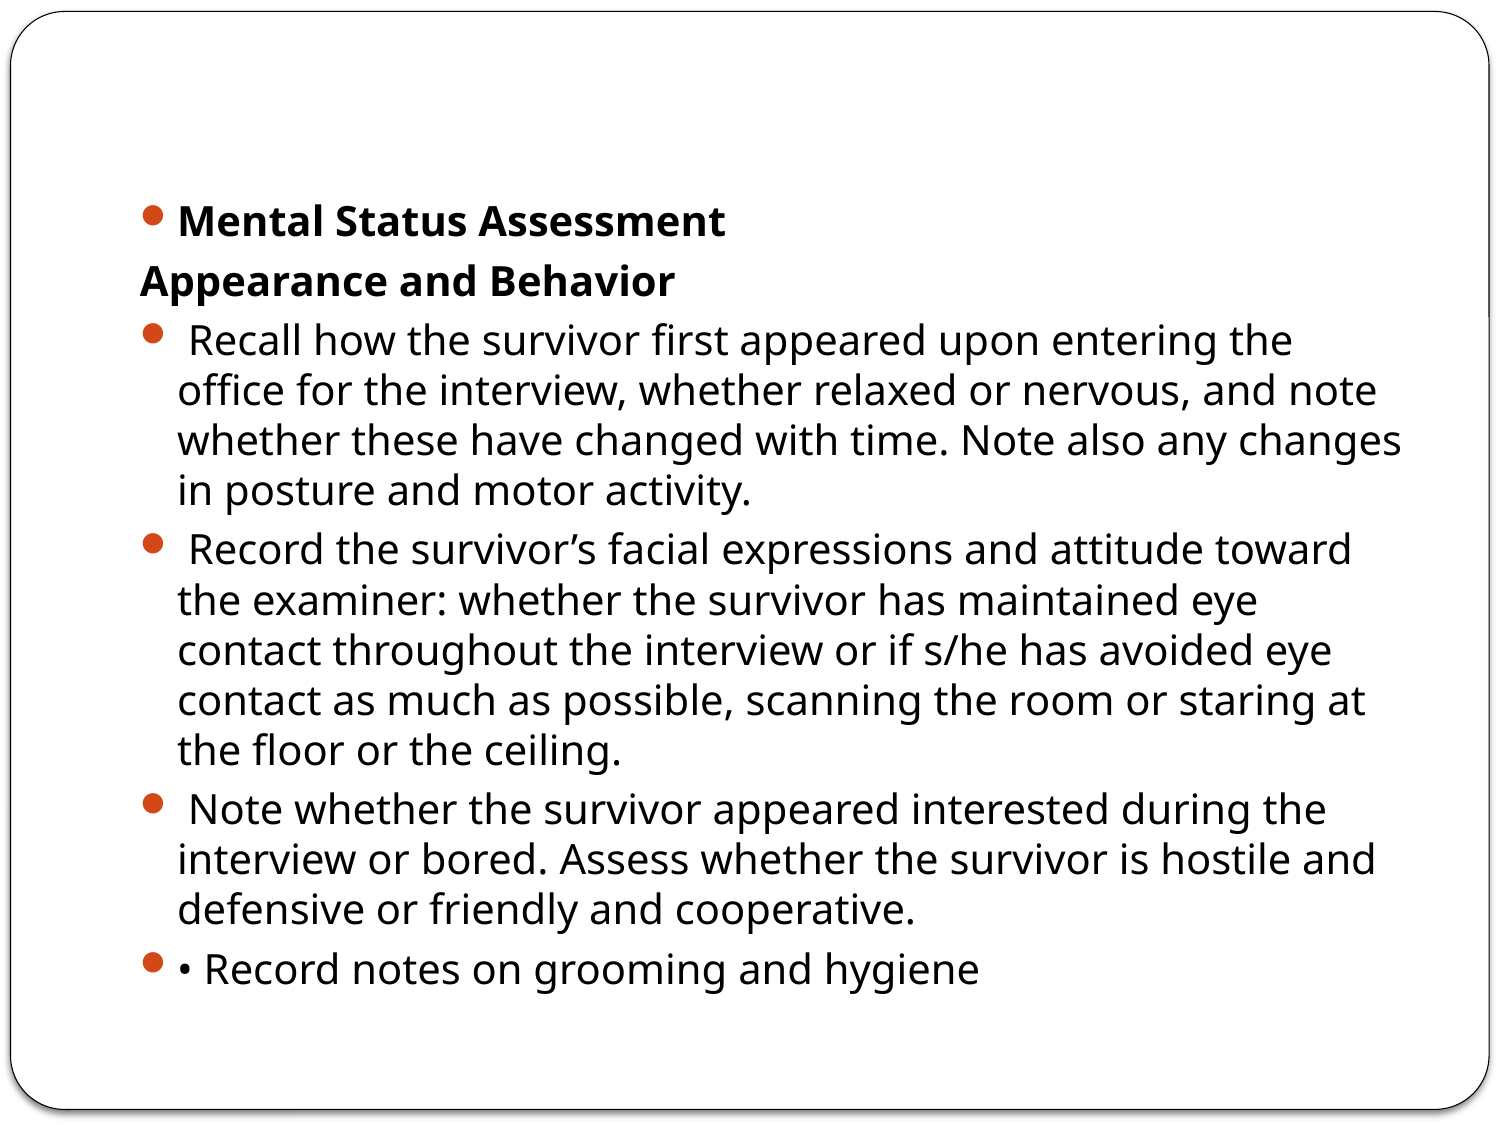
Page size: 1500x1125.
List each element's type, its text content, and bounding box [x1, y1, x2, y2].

list Mental Status Assessment Appearance and Behavior Recall how the survivor first appeared upon entering the office for the interview, whether relaxed or nervous, and note whether these have changed with time. Note also any changes in posture and motor activity. Record the survivor’s facial expressions and attitude toward the examiner: whether the survivor has maintained eye contact throughout the interview or if s/he has avoided eye contact as much as possible, scanning the room or staring at the floor or the ceiling. Note whether the survivor appeared interested during the interview or bored. Assess whether the survivor is hostile and defensive or friendly and cooperative. • Record notes on grooming and hygiene [125, 187, 1425, 1000]
